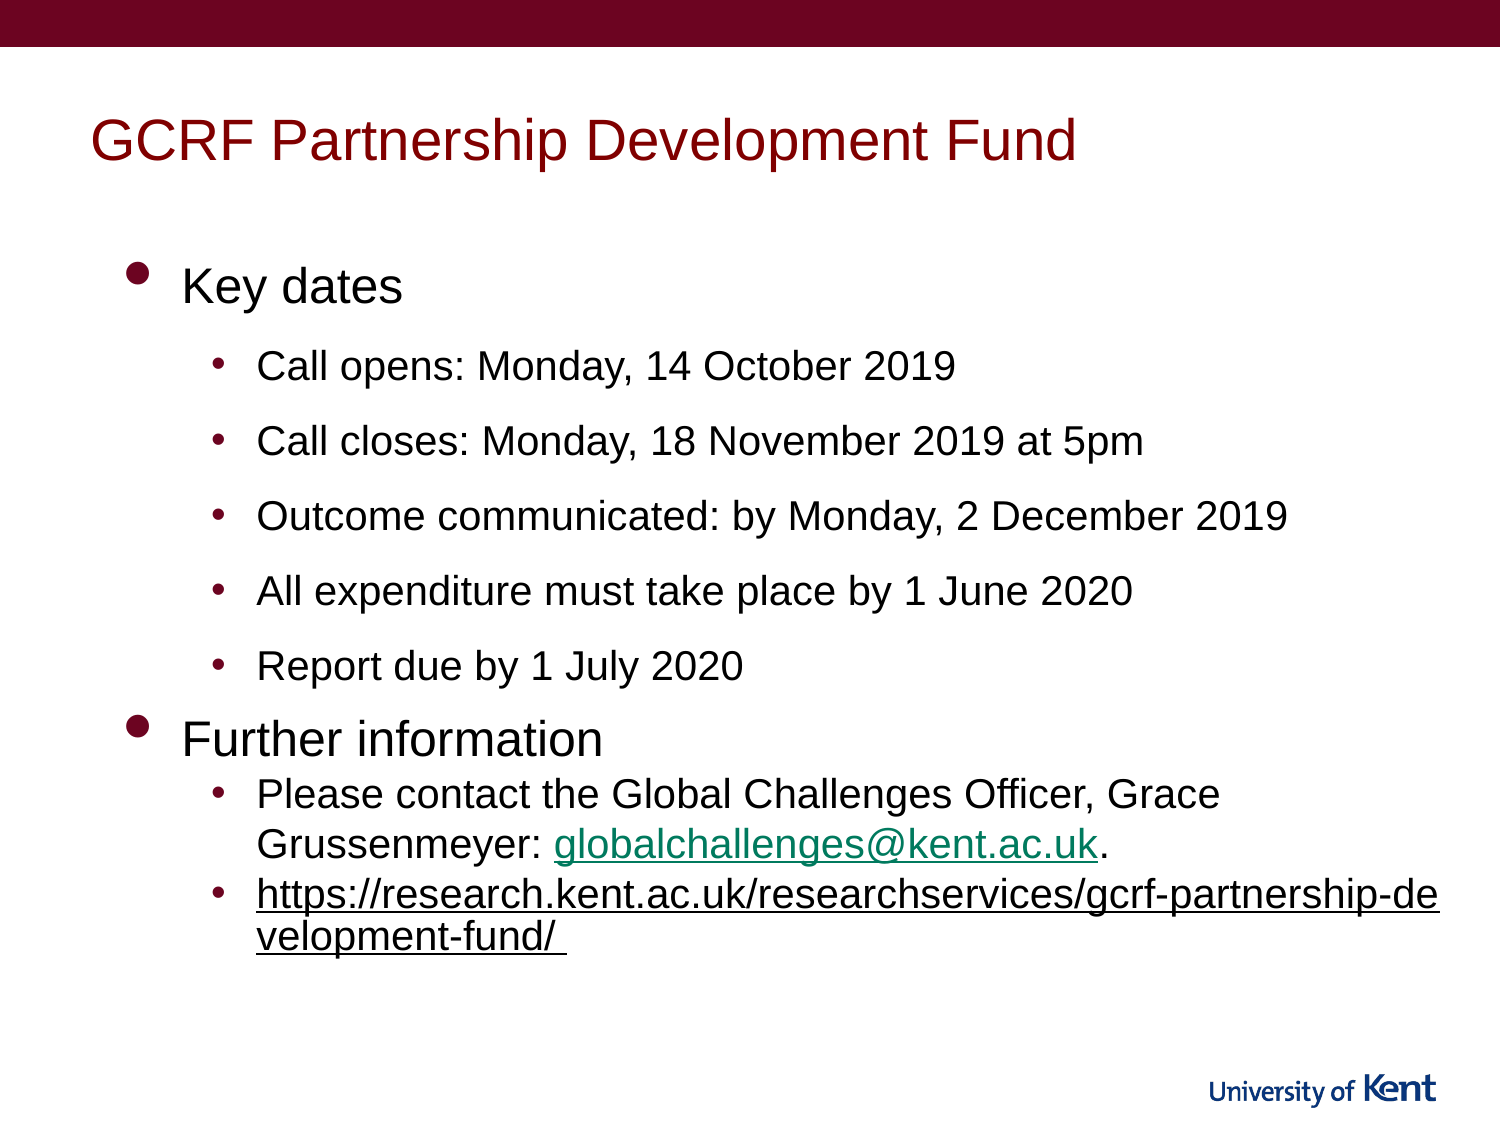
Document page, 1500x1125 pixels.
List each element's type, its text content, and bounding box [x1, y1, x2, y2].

title GCRF Partnership Development Fund [75, 90, 1436, 185]
list Key dates Call opens: Monday, 14 October 2019 Call closes: Monday, 18 November 2019 at 5pm Outcome communicated: by Monday, 2 December 2019 All expenditure must take place by 1 June 2020 Report due by 1 July 2020 Further information Please contact the Global Challenges Officer, Grace Grussenmeyer: globalchallenges@kent.ac.uk. https://research.kent.ac.uk/researchservices/gcrf-partnership-development-fund/ [108, 216, 1472, 984]
picture [1210, 1074, 1436, 1108]
